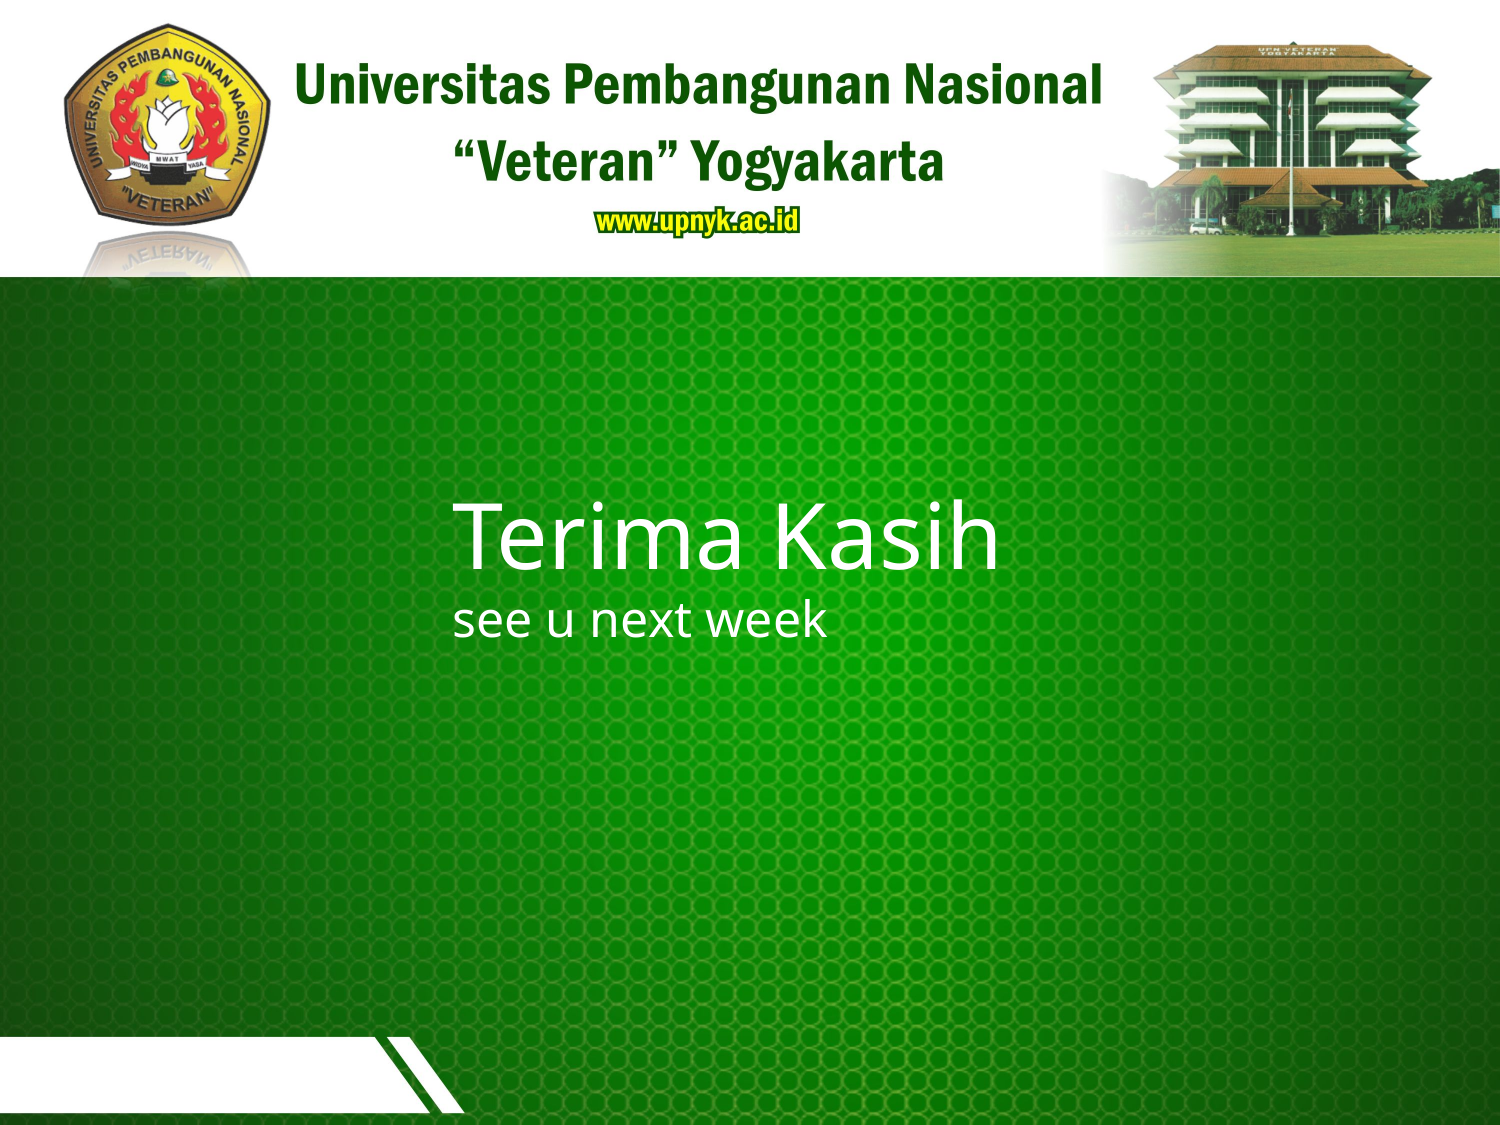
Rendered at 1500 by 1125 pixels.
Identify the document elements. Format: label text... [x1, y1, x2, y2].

title Terima Kasih see u next week [437, 468, 1163, 657]
picture [0, 0, 1500, 1125]
